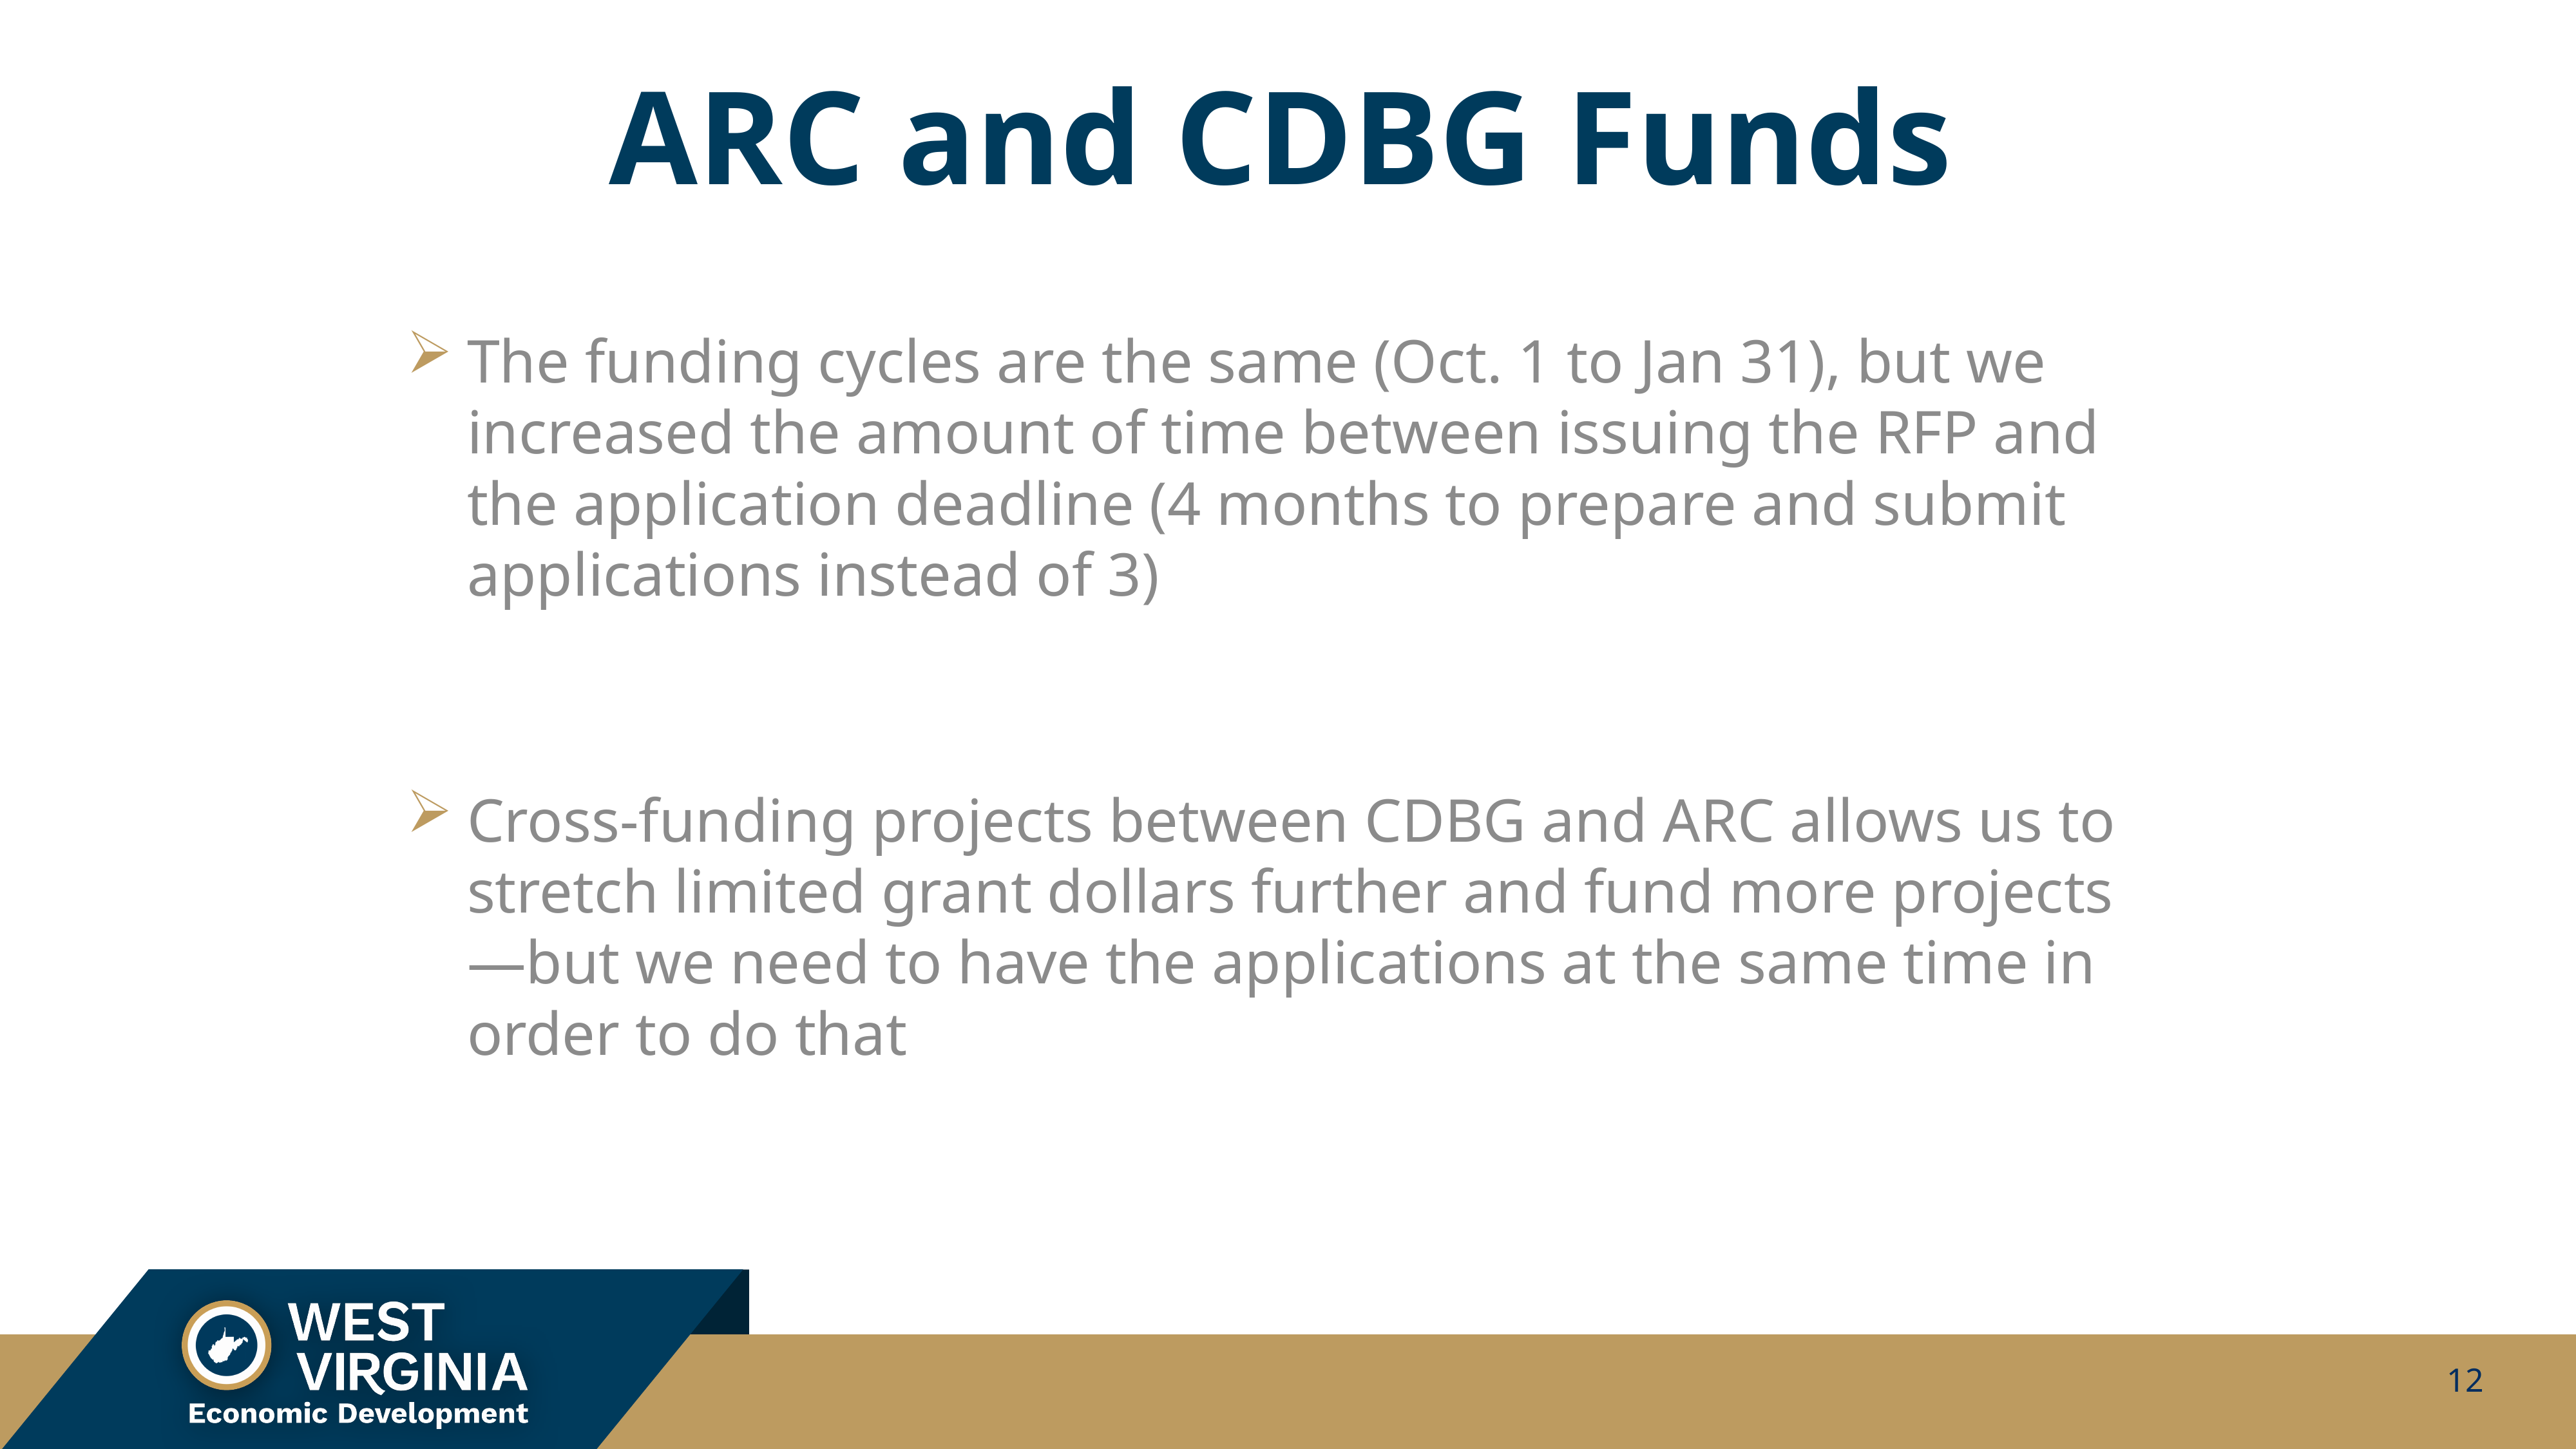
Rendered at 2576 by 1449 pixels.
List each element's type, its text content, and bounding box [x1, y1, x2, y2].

list The funding cycles are the same (Oct. 1 to Jan 31), but we increased the amount of time between issuing the RFP and the application deadline (4 months to prepare and submit applications instead of 3) Cross-funding projects between CDBG and ARC allows us to stretch limited grant dollars further and fund more projects—but we need to have the applications at the same time in order to do that [406, 324, 2126, 1222]
slide_number 12 [2351, 1343, 2494, 1421]
picture [182, 1300, 529, 1430]
title ARC and CDBG Funds [58, 73, 2494, 276]
